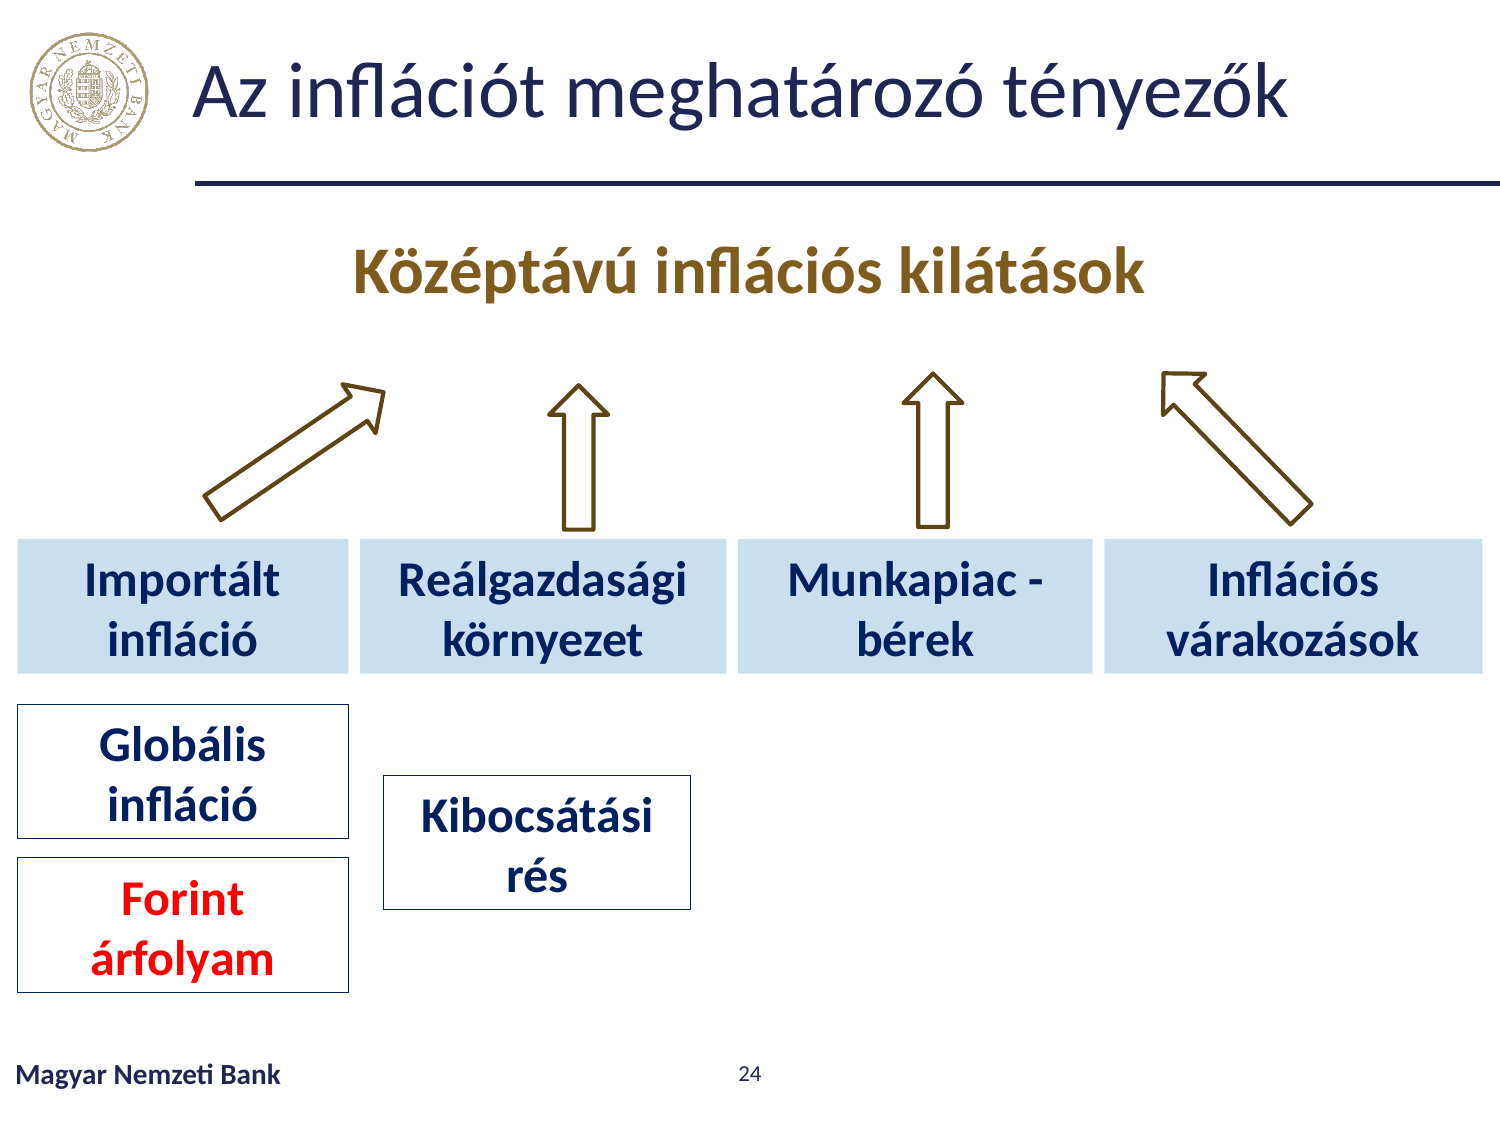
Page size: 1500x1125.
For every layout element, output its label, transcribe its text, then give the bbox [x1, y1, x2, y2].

text_box Globális infláció [17, 704, 349, 839]
text_box Forint árfolyam [17, 857, 349, 993]
text_box Importált infláció [17, 538, 349, 674]
text_box Inflációs várakozások [1104, 538, 1483, 674]
text_box [202, 382, 386, 523]
text_box [547, 383, 611, 532]
text_box Reálgazdasági környezet [360, 538, 727, 674]
text_box Középtávú inflációs kilátások [277, 219, 1223, 315]
text_box Munkapiac - bérek [738, 538, 1093, 674]
footer Magyar Nemzeti Bank [0, 1042, 507, 1103]
title Az inflációt meghatározó tényezők [177, 29, 1406, 155]
picture [17, 21, 161, 165]
slide_number 24 [581, 1042, 919, 1103]
text_box [901, 371, 965, 530]
text_box [1160, 371, 1314, 527]
text_box Kibocsátási rés [383, 775, 691, 910]
